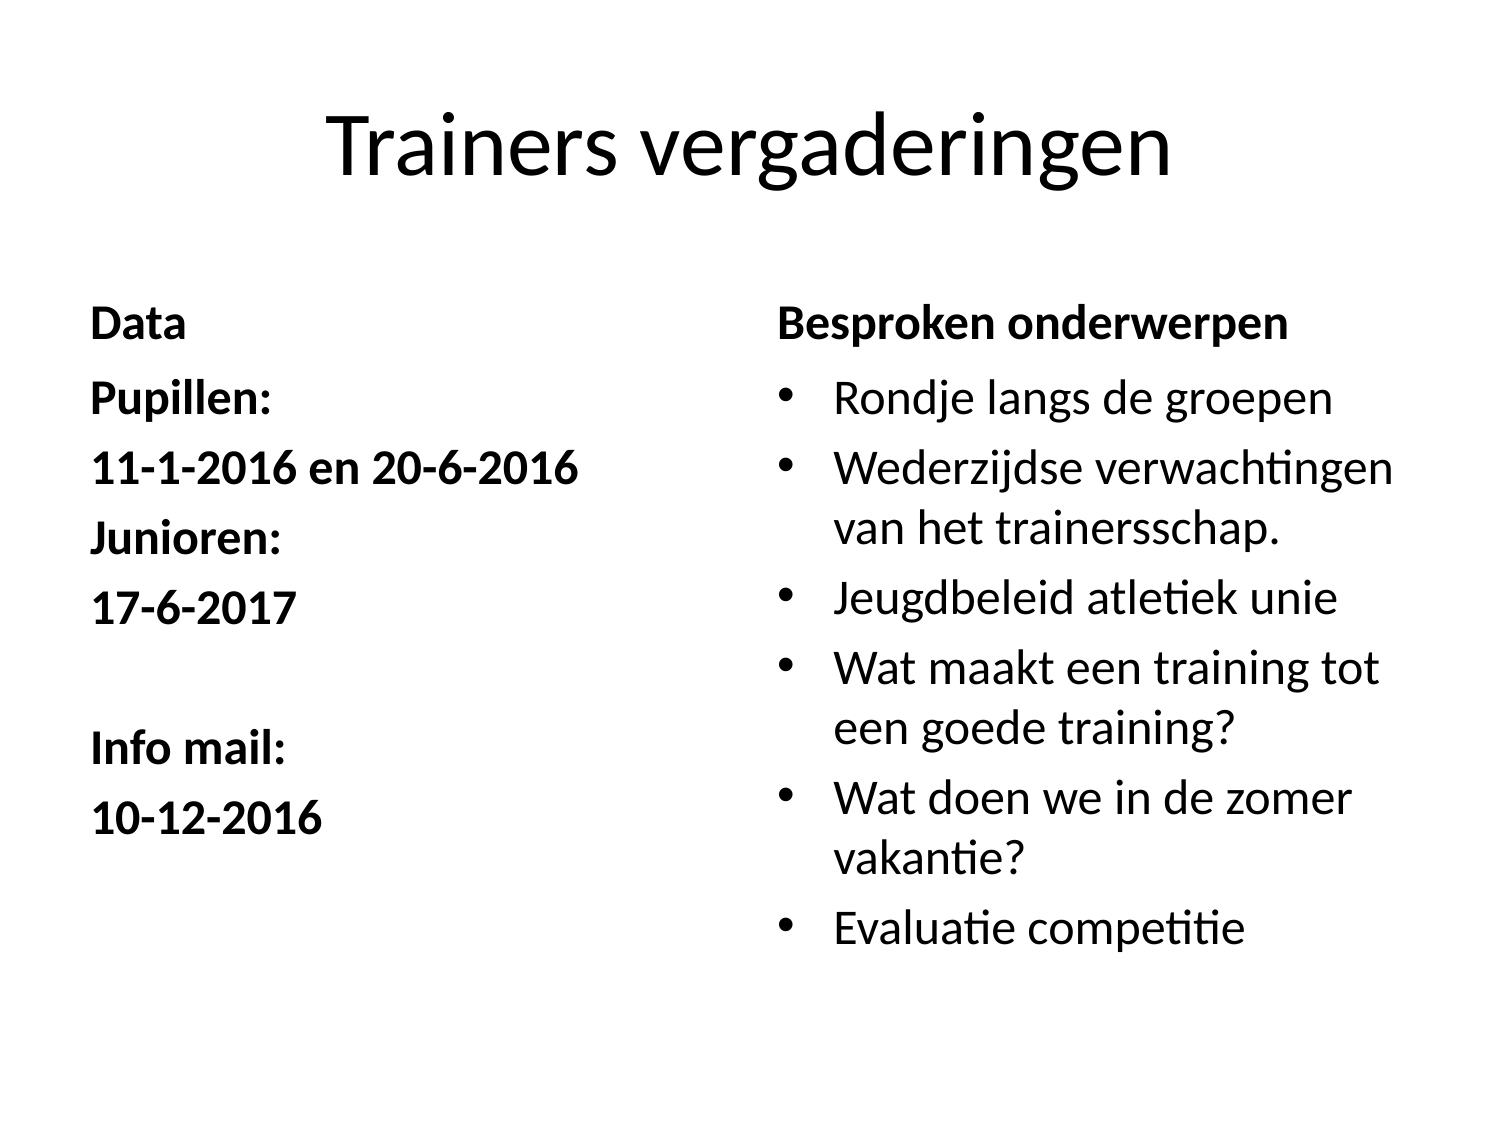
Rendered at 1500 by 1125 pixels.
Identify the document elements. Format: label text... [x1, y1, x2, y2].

list Rondje langs de groepen Wederzijdse verwachtingen van het trainersschap. Jeugdbeleid atletiek unie Wat maakt een training tot een goede training? Wat doen we in de zomer vakantie? Evaluatie competitie [761, 356, 1425, 1005]
list Besproken onderwerpen [761, 251, 1425, 356]
list Pupillen: 11-1-2016 en 20-6-2016 Junioren: 17-6-2017 Info mail: 10-12-2016 [75, 356, 738, 1005]
list Data [75, 251, 738, 356]
title Trainers vergaderingen [75, 45, 1425, 233]
